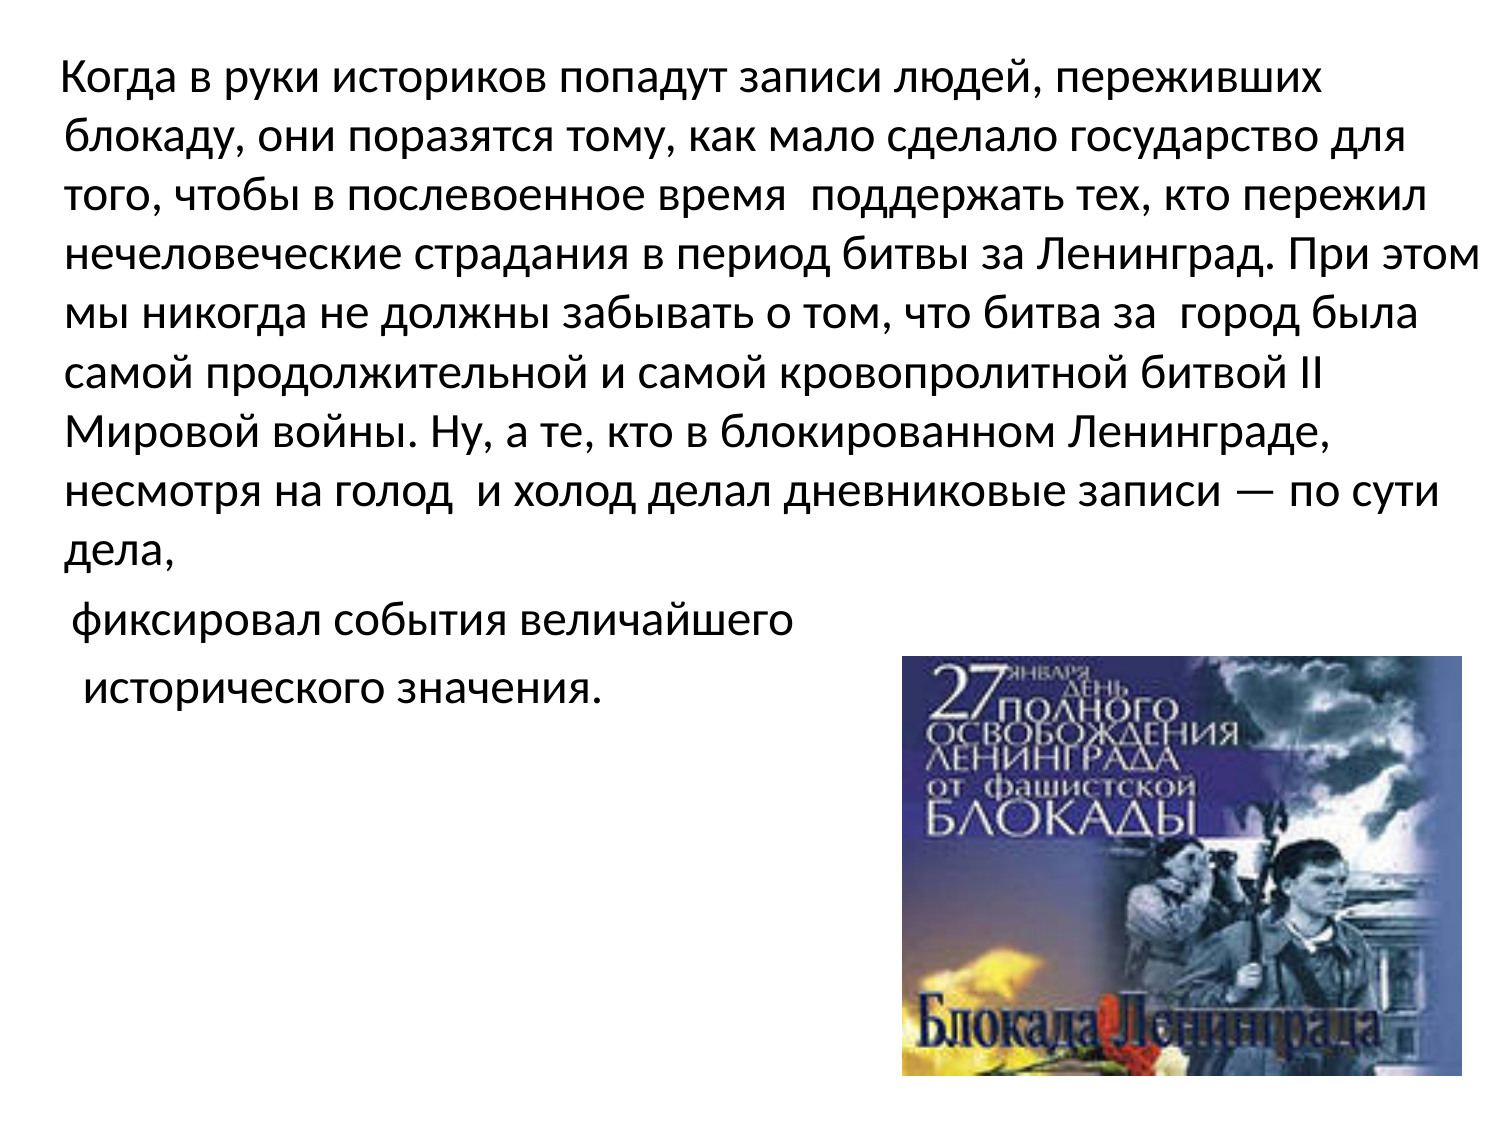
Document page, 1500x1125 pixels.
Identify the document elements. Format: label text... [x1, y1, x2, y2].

list Когда в руки историков попадут записи людей, переживших блокаду, они поразятся тому, как мало сделало государство для того, чтобы в послевоенное время поддержать тех, кто пережил нечеловеческие страдания в период битвы за Ленинград. При этом мы никогда не должны забывать о том, что битва за город была самой продолжительной и самой кровопролитной битвой II Мировой войны. Ну, а те, кто в блокированном Ленинграде, несмотря на голод и холод делал дневниковые записи — по сути дела, фиксировал события величайшего исторического значения. [0, 35, 1500, 727]
picture [902, 655, 1462, 1076]
